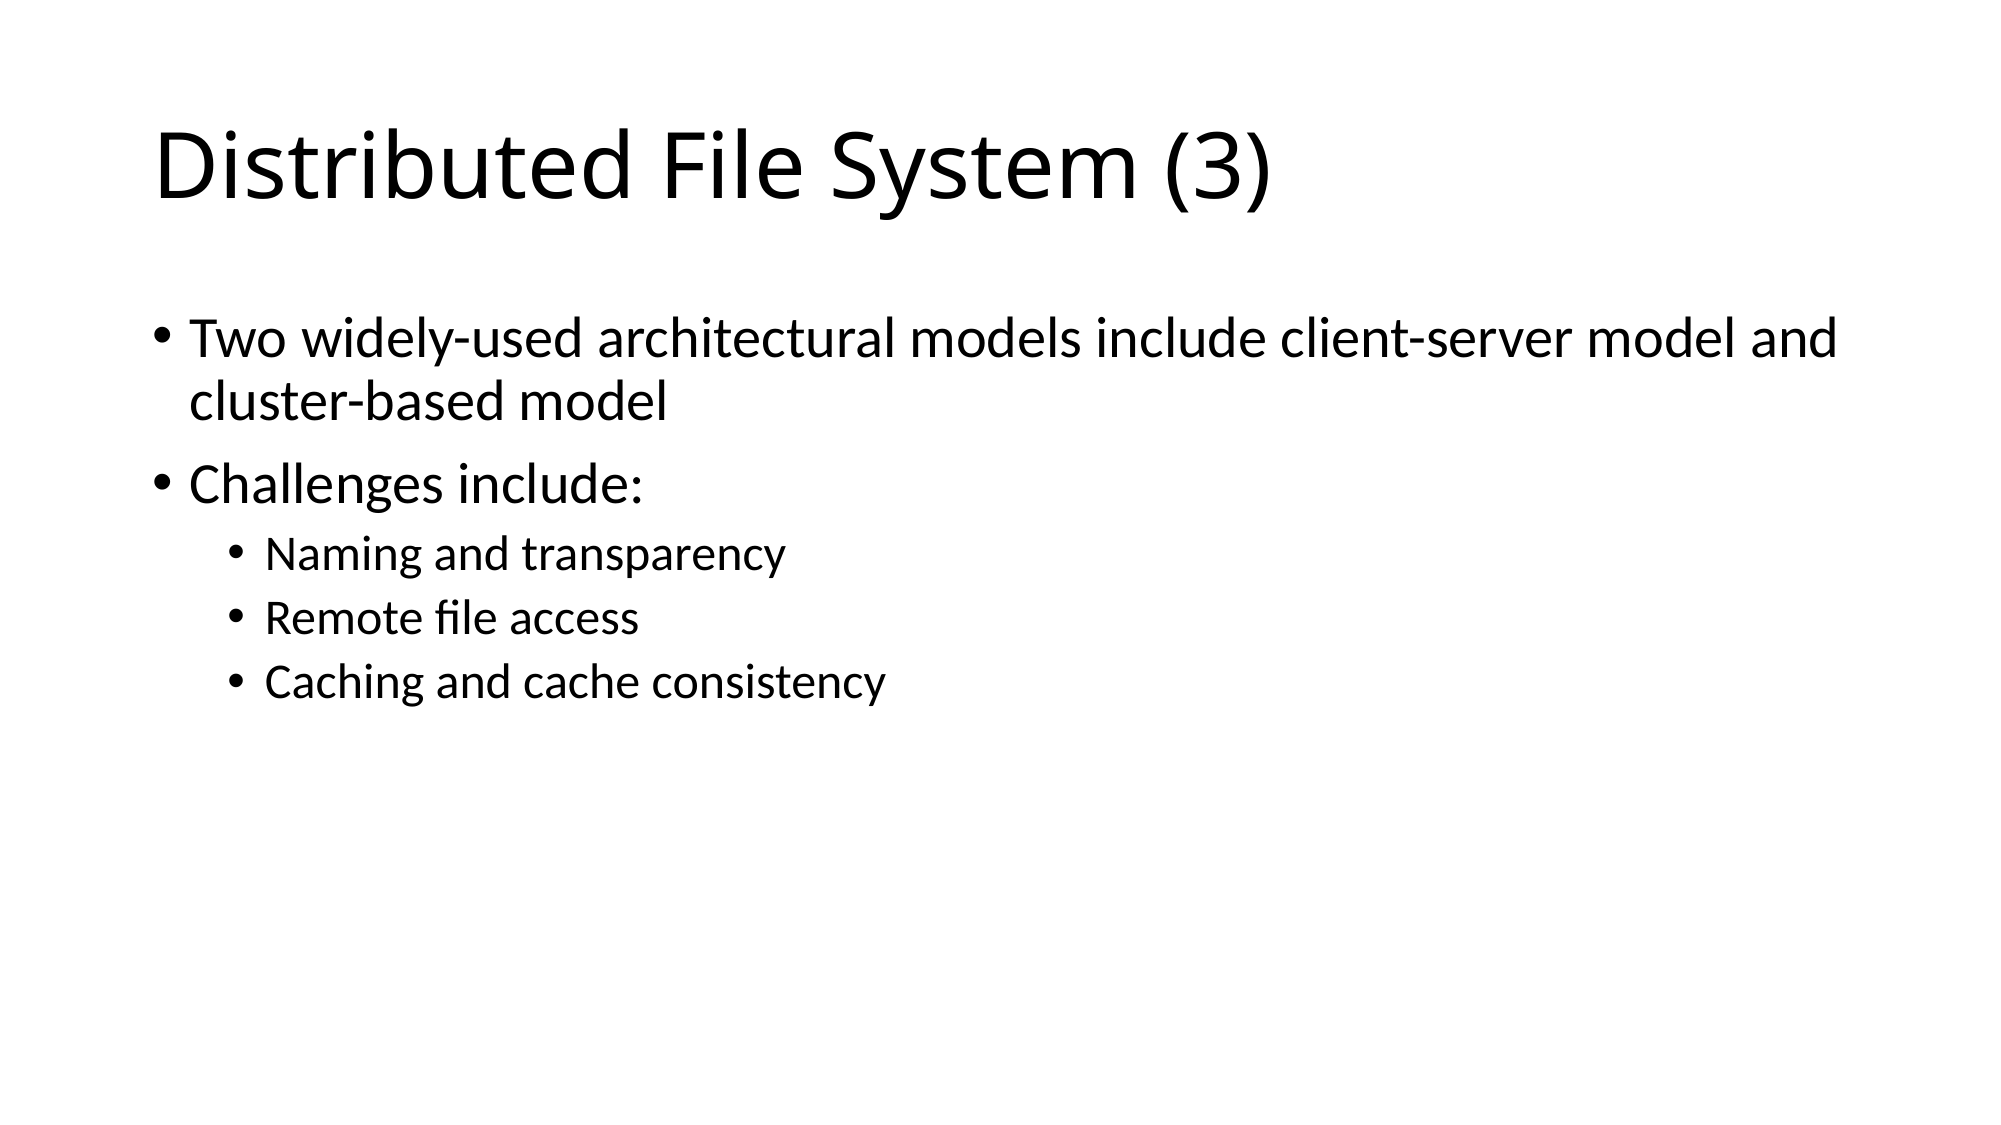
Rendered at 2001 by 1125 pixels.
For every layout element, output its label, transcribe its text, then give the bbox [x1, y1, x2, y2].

title Distributed File System (3) [137, 59, 1863, 278]
list Two widely-used architectural models include client-server model and cluster-based model Challenges include: Naming and transparency Remote file access Caching and cache consistency [137, 299, 1863, 1014]
